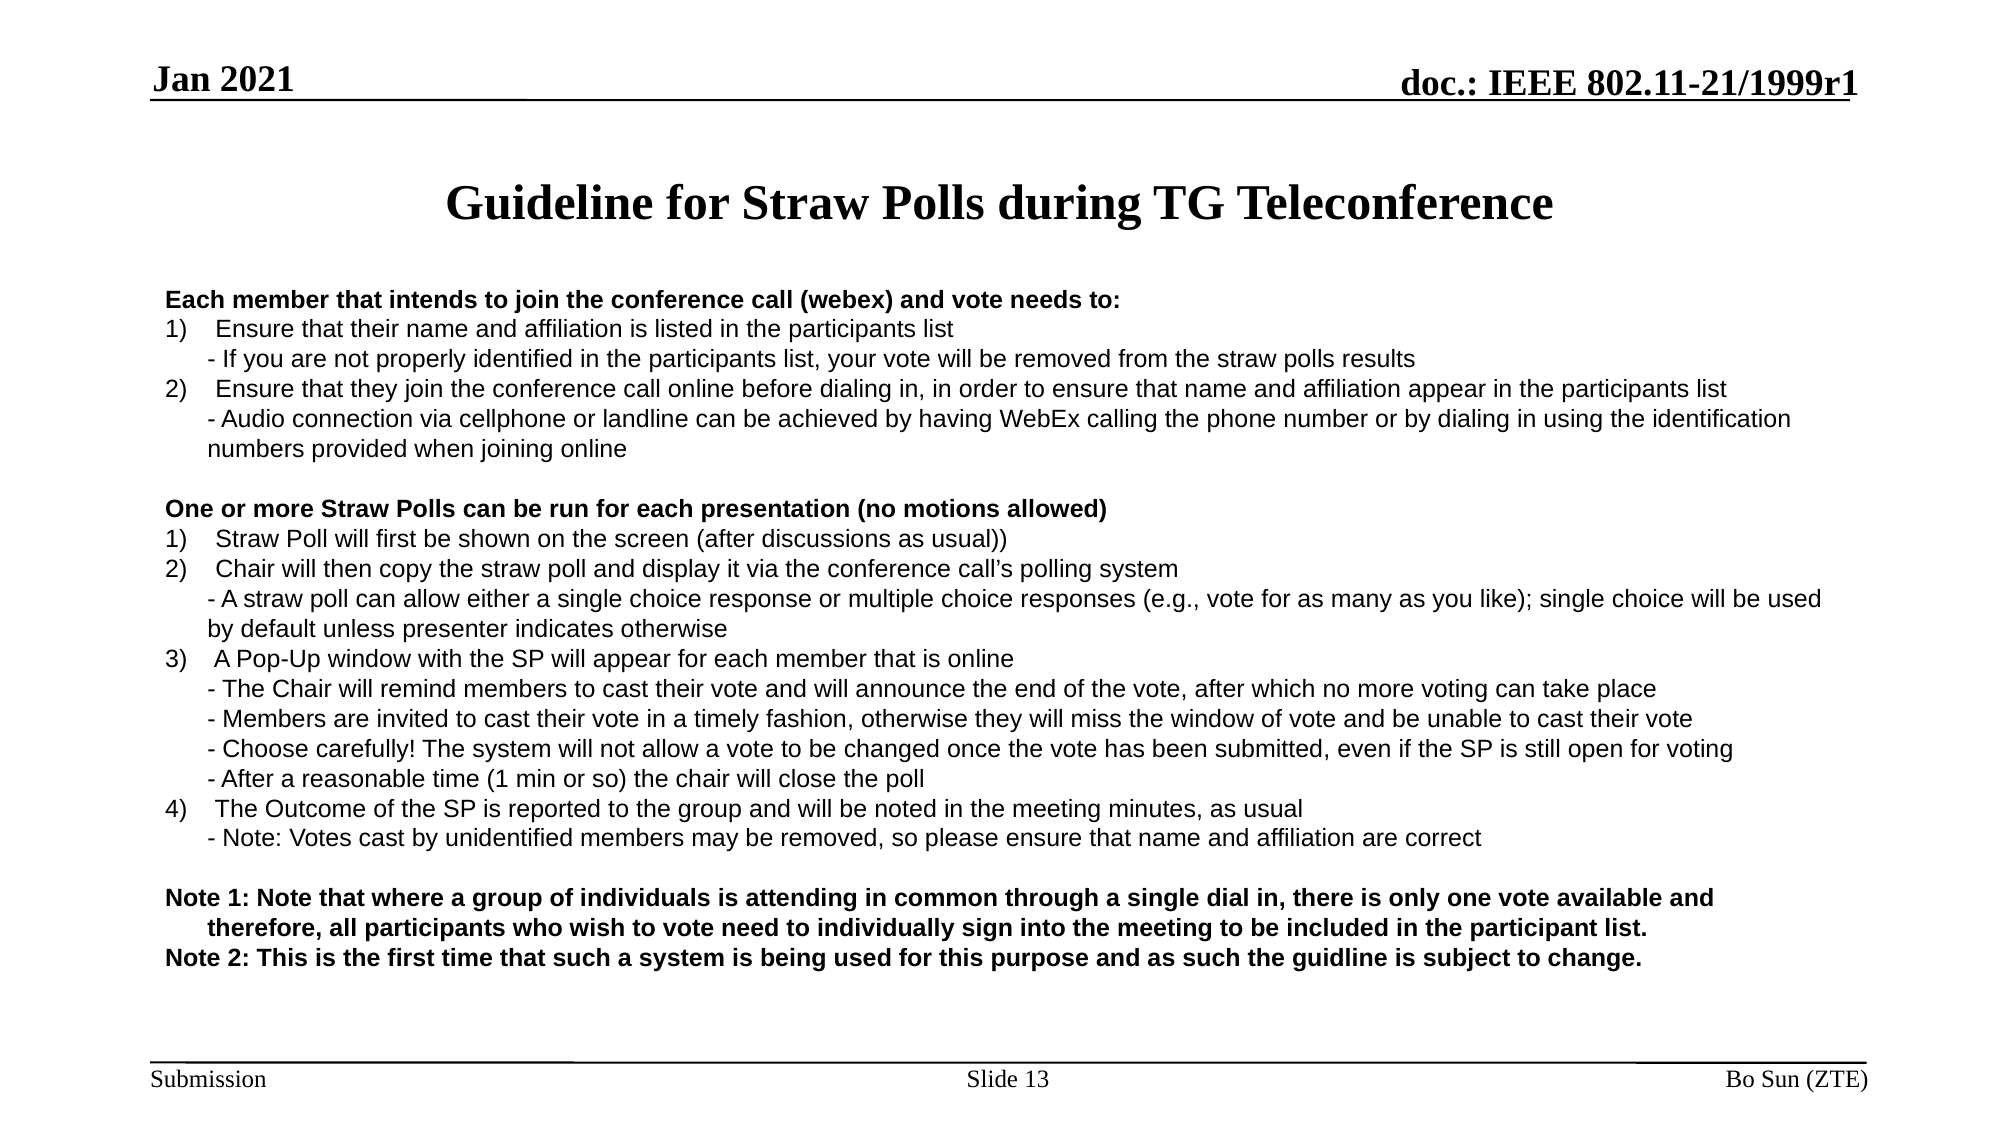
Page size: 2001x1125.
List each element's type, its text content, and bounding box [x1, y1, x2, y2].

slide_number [152, 54, 563, 100]
slide_number Slide 13 [949, 1061, 1067, 1123]
footer Bo Sun (ZTE) [1171, 1061, 1869, 1093]
list Each member that intends to join the conference call (webex) and vote needs to: 1) Ensure that their name and affiliation is listed in the participants list - If you are not properly identified in the participants list, your vote will be removed from the straw polls results 2) Ensure that they join the conference call online before dialing in, in order to ensure that name and affiliation appear in the participants list - Audio connection via cellphone or landline can be achieved by having WebEx calling the phone number or by dialing in using the identification numbers provided when joining online One or more Straw Polls can be run for each presentation (no motions allowed) 1) Straw Poll will first be shown on the screen (after discussions as usual)) 2) Chair will then copy the straw poll and display it via the conference call’s polling system - A straw poll can allow either a single choice response or multiple choice responses (e.g., vote for as many as you like); single choice will be used by default unless presenter indicates otherwise 3) A Pop-Up window with the SP will appear for each member that is online - The Chair will remind members to cast their vote and will announce the end of the vote, after which no more voting can take place - Members are invited to cast their vote in a timely fashion, otherwise they will miss the window of vote and be unable to cast their vote - Choose carefully! The system will not allow a vote to be changed once the vote has been submitted, even if the SP is still open for voting - After a reasonable time (1 min or so) the chair will close the poll 4) The Outcome of the SP is reported to the group and will be noted in the meeting minutes, as usual - Note: Votes cast by unidentified members may be removed, so please ensure that name and affiliation are correct Note 1: Note that where a group of individuals is attending in common through a single dial in, there is only one vote available and therefore, all participants who wish to vote need to individually sign into the meeting to be included in the participant list. Note 2: This is the first time that such a system is being used for this purpose and as such the guidline is subject to change. [149, 275, 1850, 1042]
title Guideline for Straw Polls during TG Teleconference [149, 112, 1850, 275]
